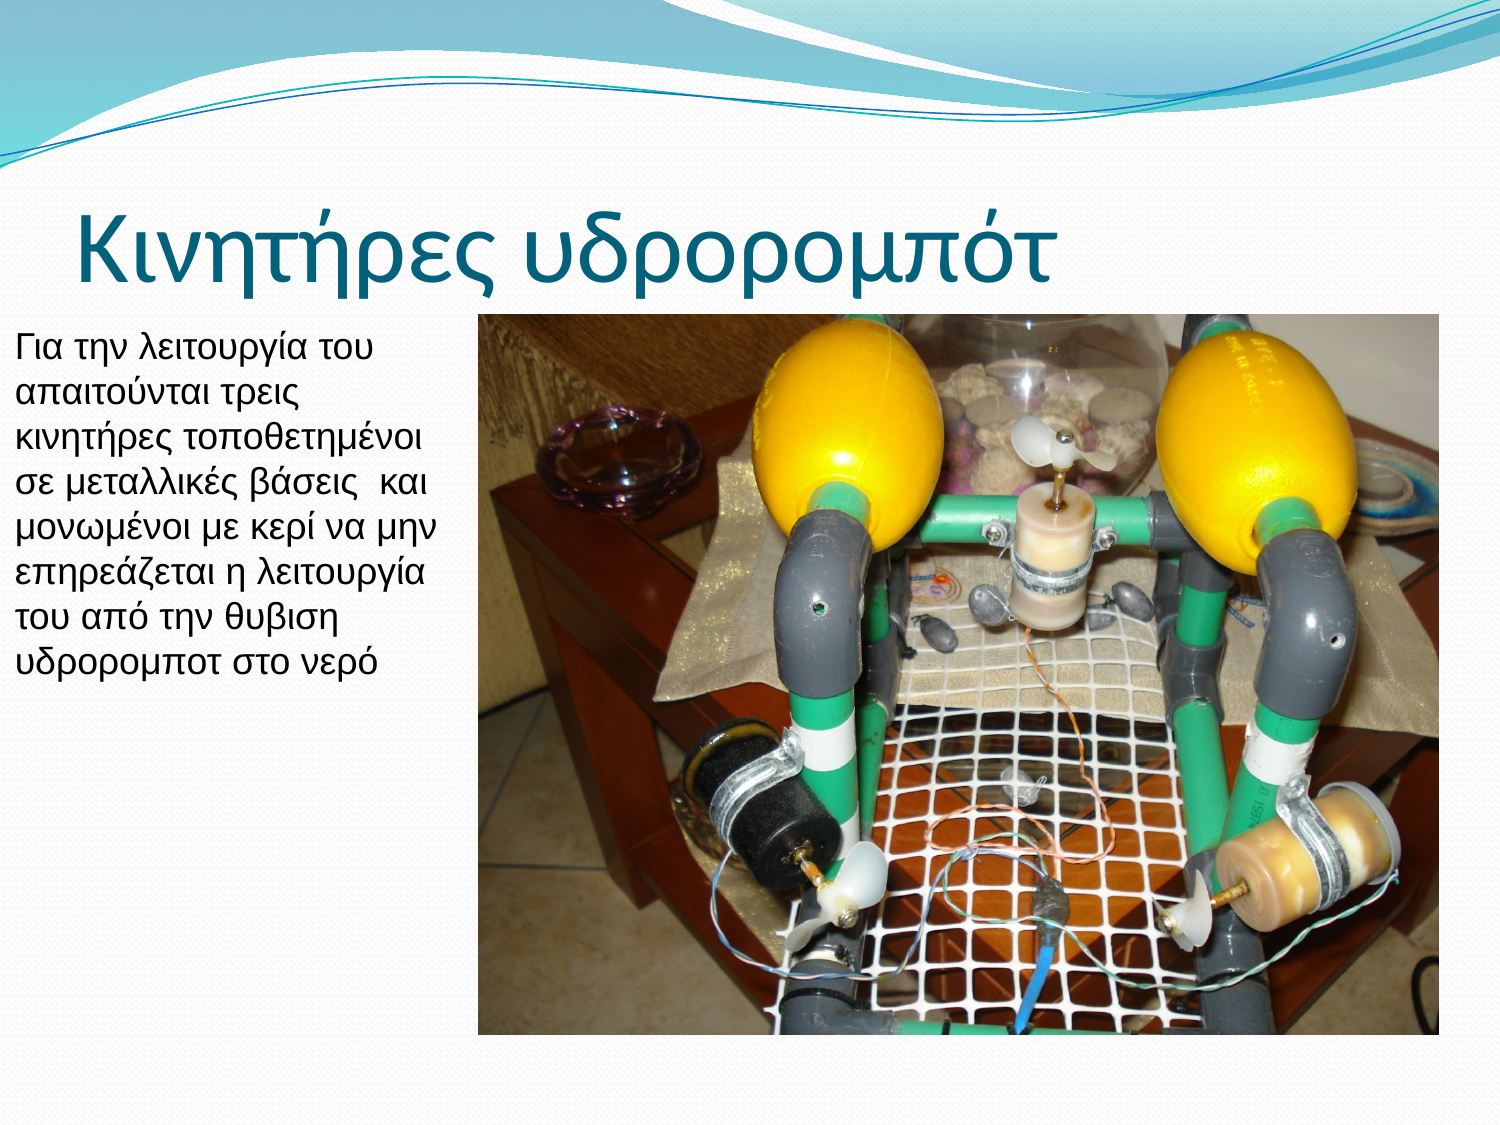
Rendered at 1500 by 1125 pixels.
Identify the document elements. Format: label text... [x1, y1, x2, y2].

text_box Για την λειτουργία του απαιτούνται τρεις κινητήρες τοποθετημένοι σε μεταλλικές βάσεις και μονωμένοι με κερί να μην επηρεάζεται η λειτουργία του από την θυβιση υδρορομποτ στο νερό [0, 314, 467, 690]
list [478, 314, 1439, 1035]
title Κινητήρες υδρορομπότ [74, 115, 1426, 304]
